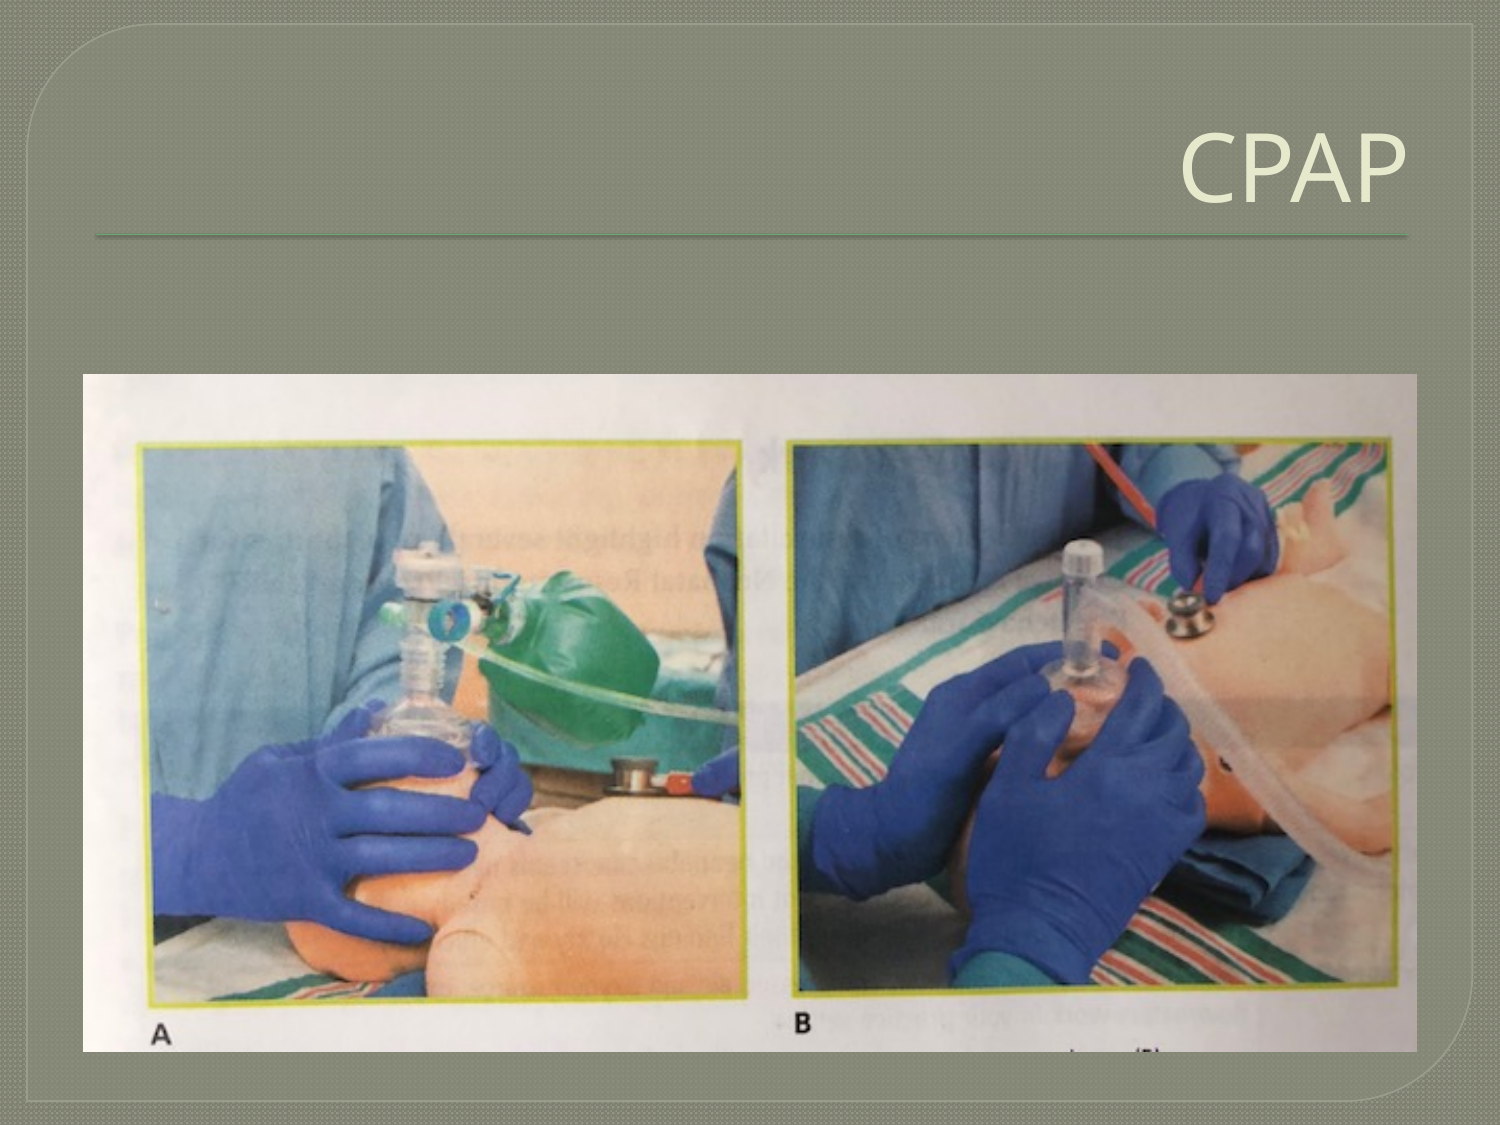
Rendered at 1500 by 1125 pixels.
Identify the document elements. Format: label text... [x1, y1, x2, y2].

title CPAP [75, 41, 1425, 229]
picture [83, 374, 1417, 1053]
